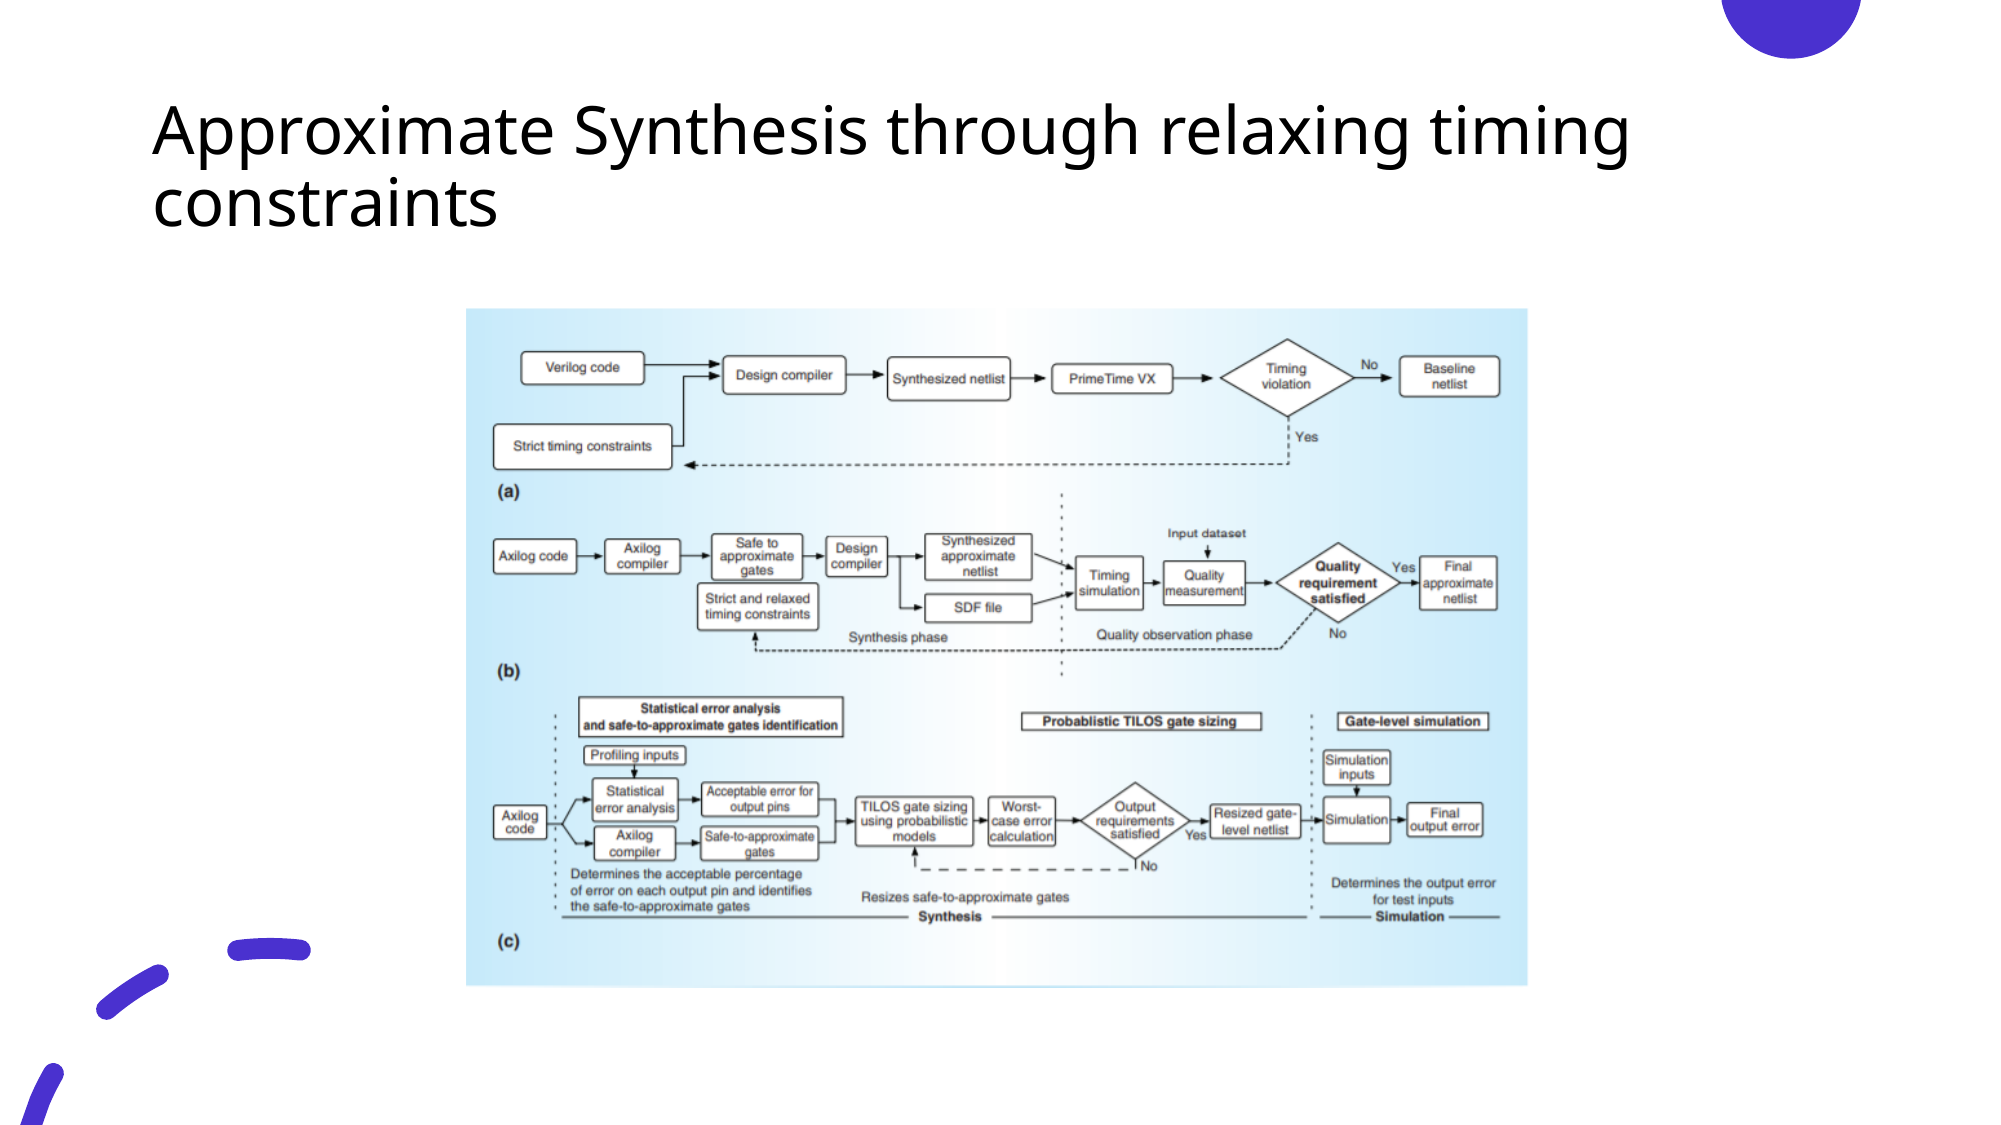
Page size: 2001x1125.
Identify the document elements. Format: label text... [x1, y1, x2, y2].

title Approximate Synthesis through relaxing timing constraints [137, 59, 1863, 278]
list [466, 306, 1534, 988]
